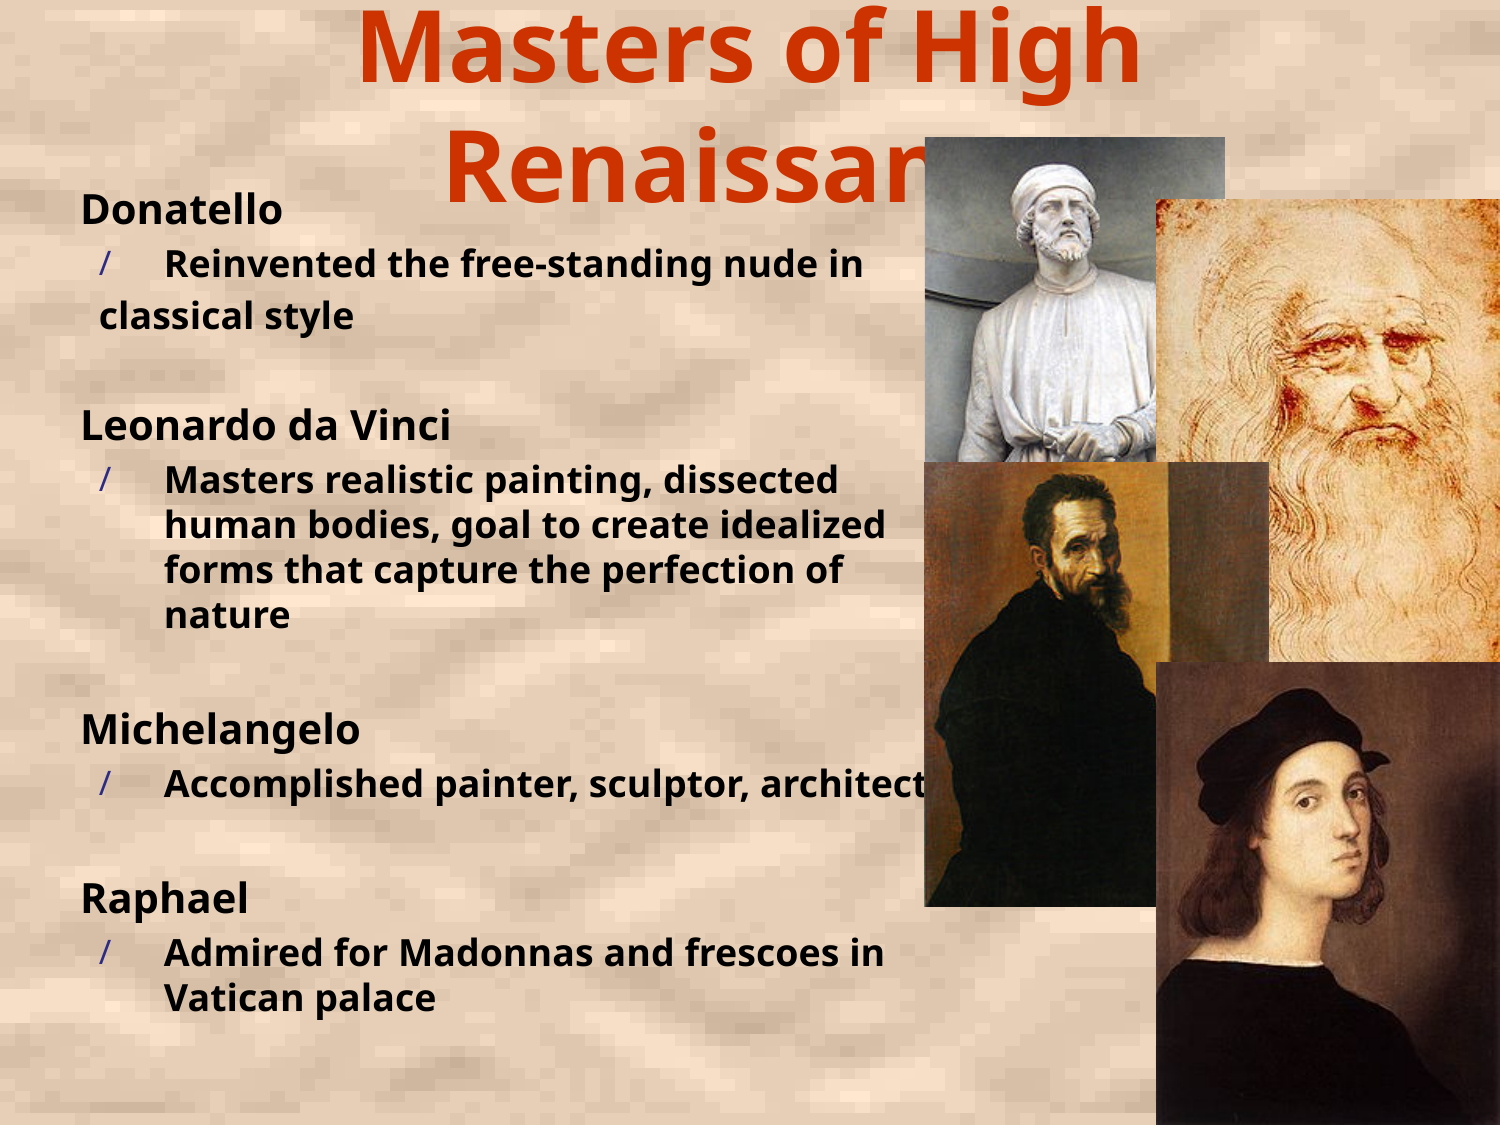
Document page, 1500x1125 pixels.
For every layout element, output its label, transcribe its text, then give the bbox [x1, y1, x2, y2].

picture [0, 0, 1500, 1125]
list Donatello Reinvented the free-standing nude in classical style Leonardo da Vinci Masters realistic painting, dissected human bodies, goal to create idealized forms that capture the perfection of nature Michelangelo Accomplished painter, sculptor, architect Raphael Admired for Madonnas and frescoes in Vatican palace [0, 174, 951, 1038]
title Masters of High Renaissance [74, 37, 1426, 168]
